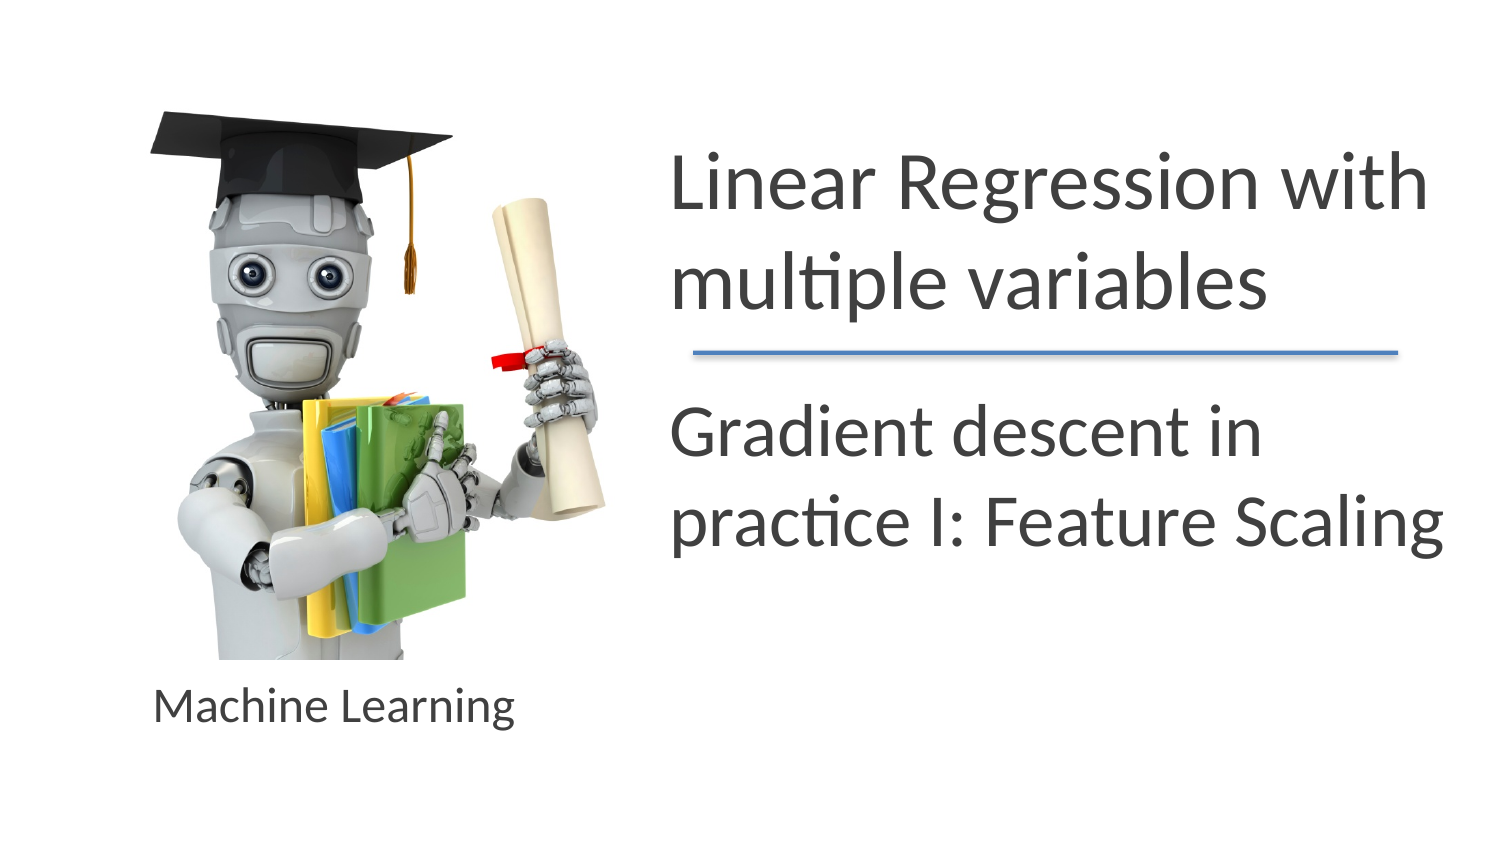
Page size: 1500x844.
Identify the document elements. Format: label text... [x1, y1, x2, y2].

text_box Linear Regression with multiple variables [654, 109, 1467, 309]
text_box Gradient descent in practice I: Feature Scaling [654, 309, 1467, 635]
text_box Machine Learning [137, 668, 613, 772]
picture [112, 59, 638, 660]
